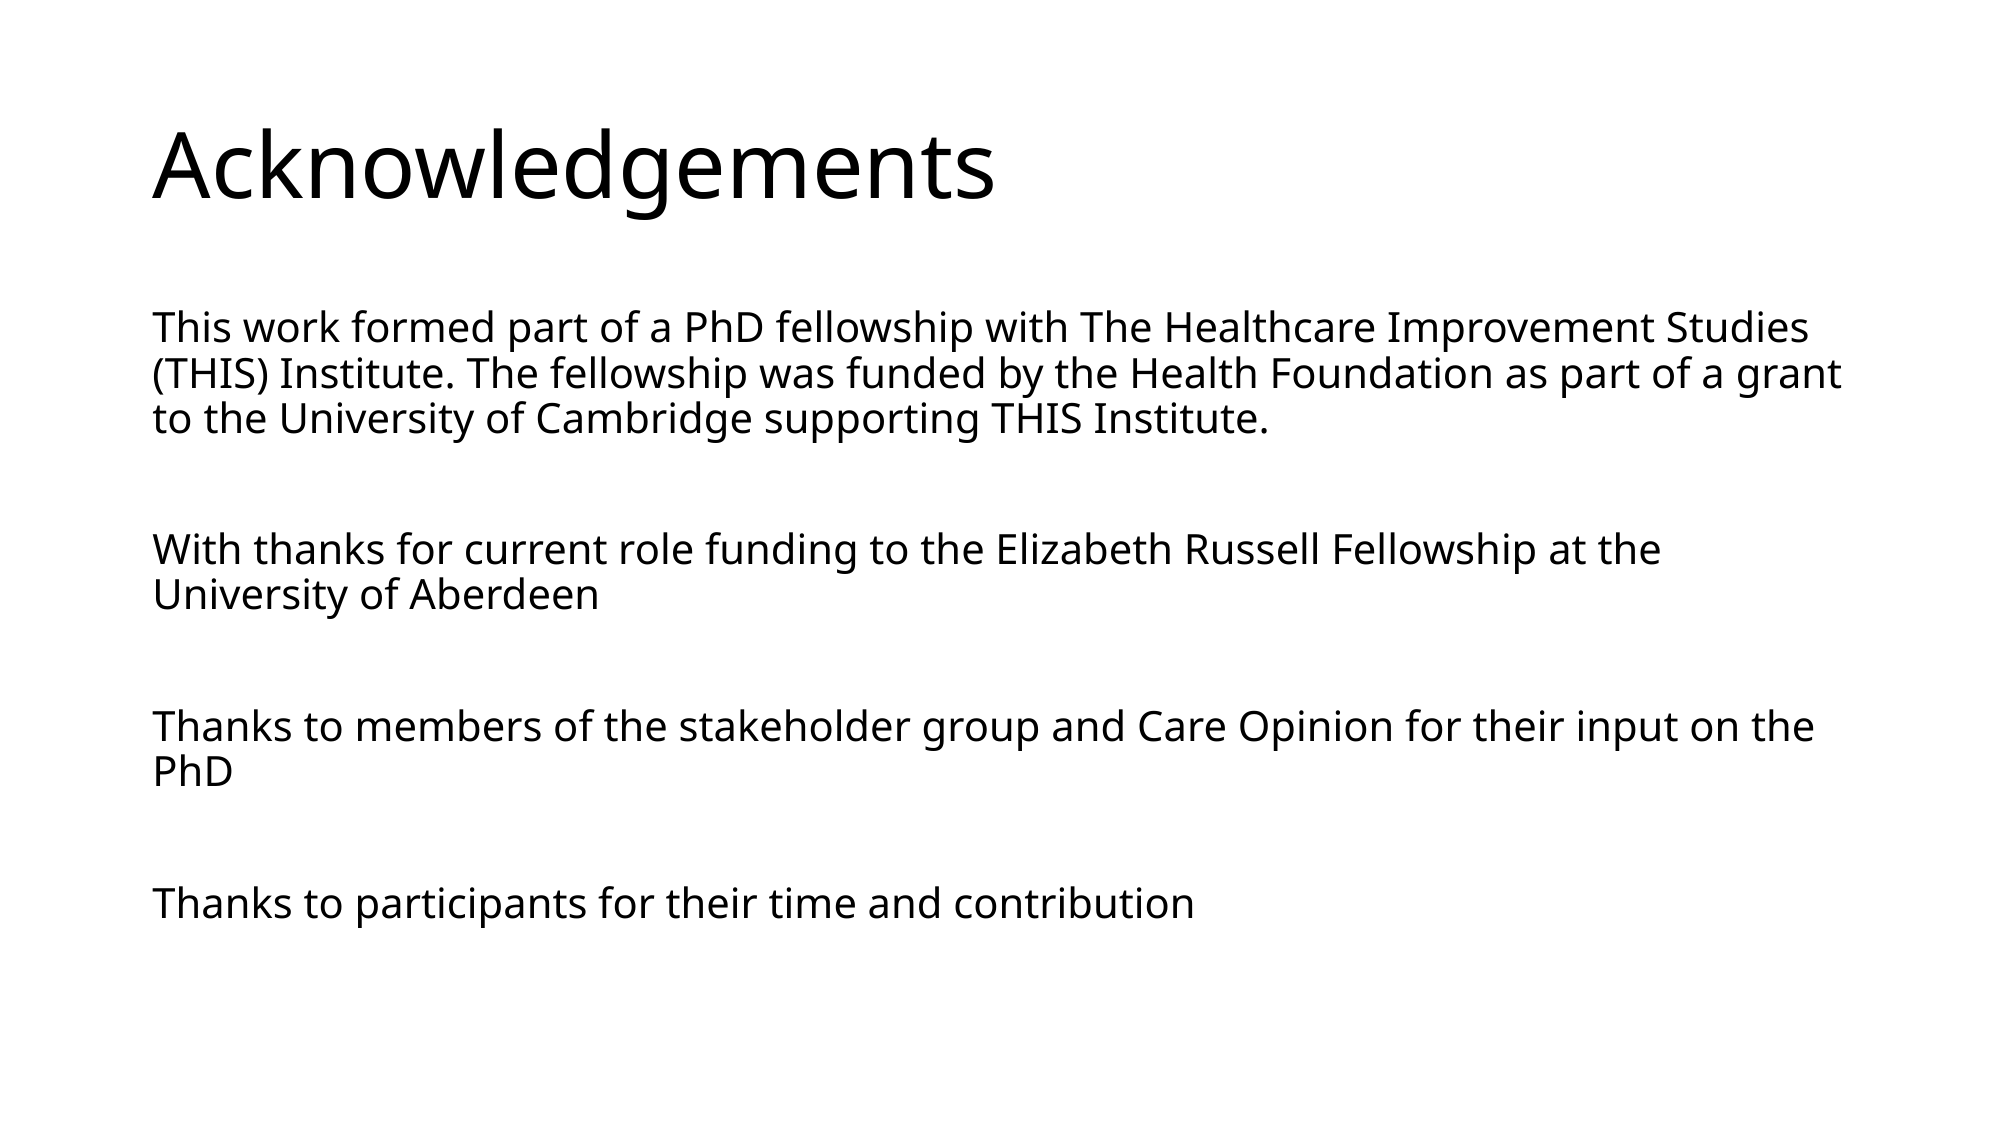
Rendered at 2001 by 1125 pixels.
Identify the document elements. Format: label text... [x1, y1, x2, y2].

title Acknowledgements [137, 59, 1863, 278]
list This work formed part of a PhD fellowship with The Healthcare Improvement Studies (THIS) Institute. The fellowship was funded by the Health Foundation as part of a grant to the University of Cambridge supporting THIS Institute. With thanks for current role funding to the Elizabeth Russell Fellowship at the University of Aberdeen Thanks to members of the stakeholder group and Care Opinion for their input on the PhD Thanks to participants for their time and contribution [137, 299, 1863, 995]
